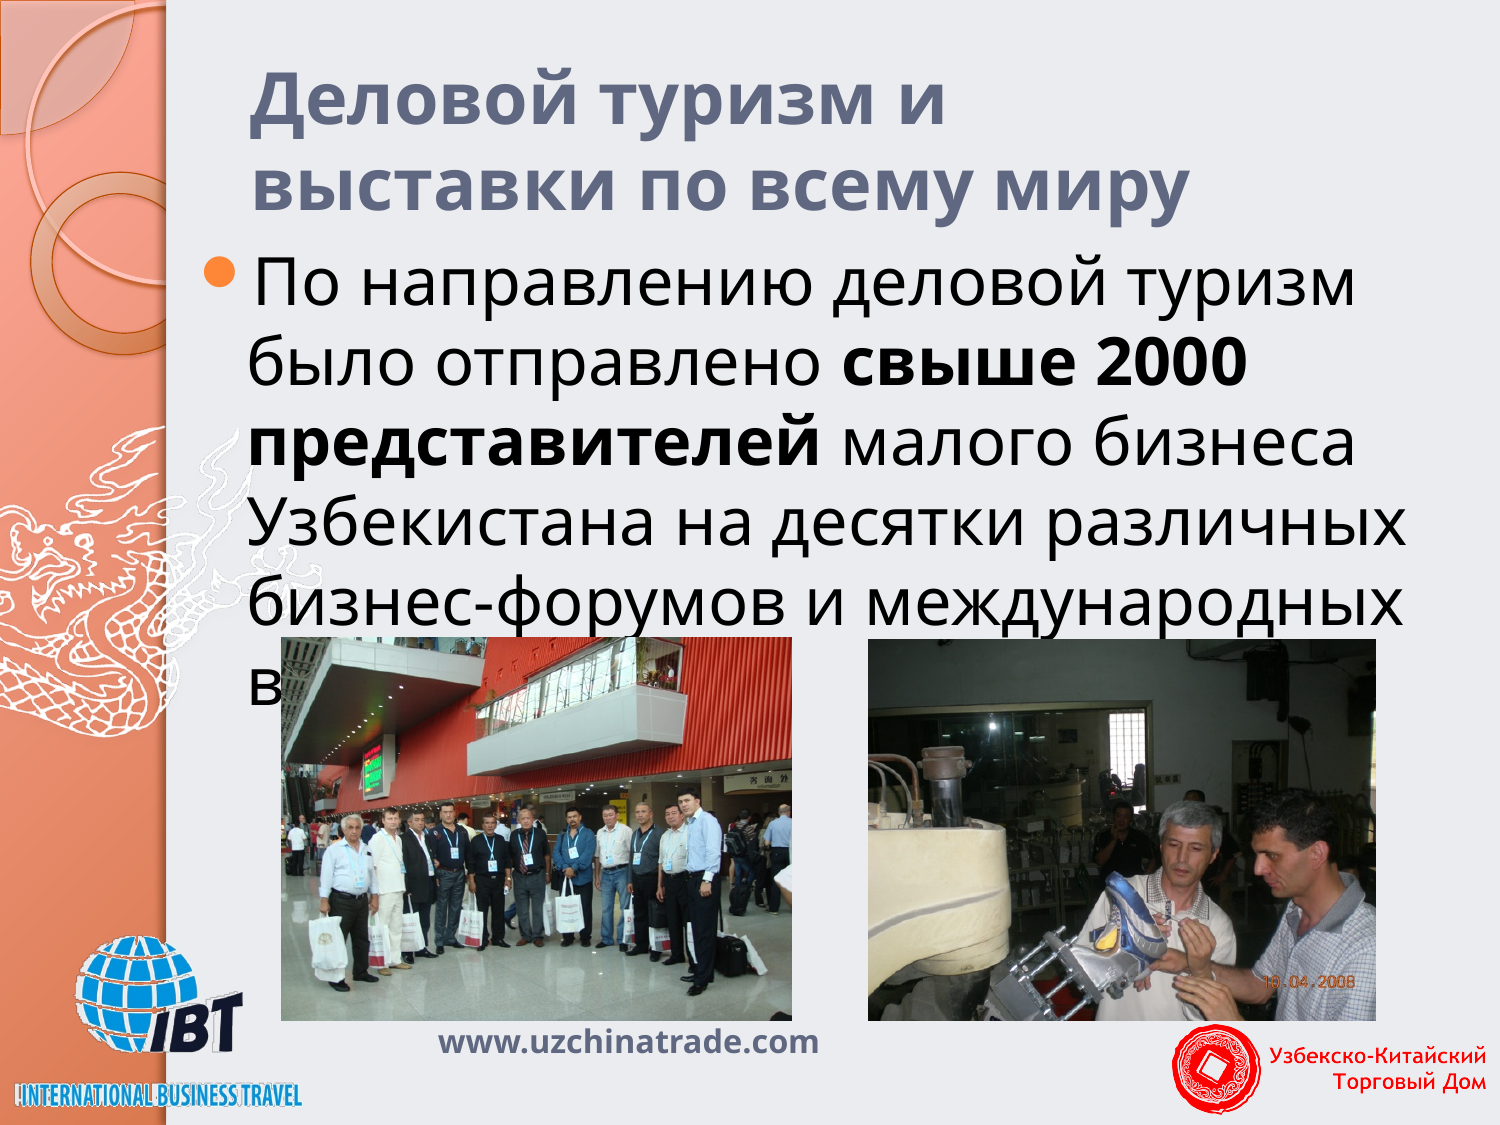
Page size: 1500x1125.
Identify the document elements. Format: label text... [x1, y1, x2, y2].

title Деловой туризм и выставки по всему миру [235, 45, 1466, 233]
list По направлению деловой туризм было отправлено свыше 2000 представителей малого бизнеса Узбекистана на десятки различных бизнес-форумов и международных выставок. [171, 231, 1443, 994]
picture [867, 639, 1377, 1021]
picture [1172, 1024, 1486, 1115]
picture [0, 289, 792, 1125]
